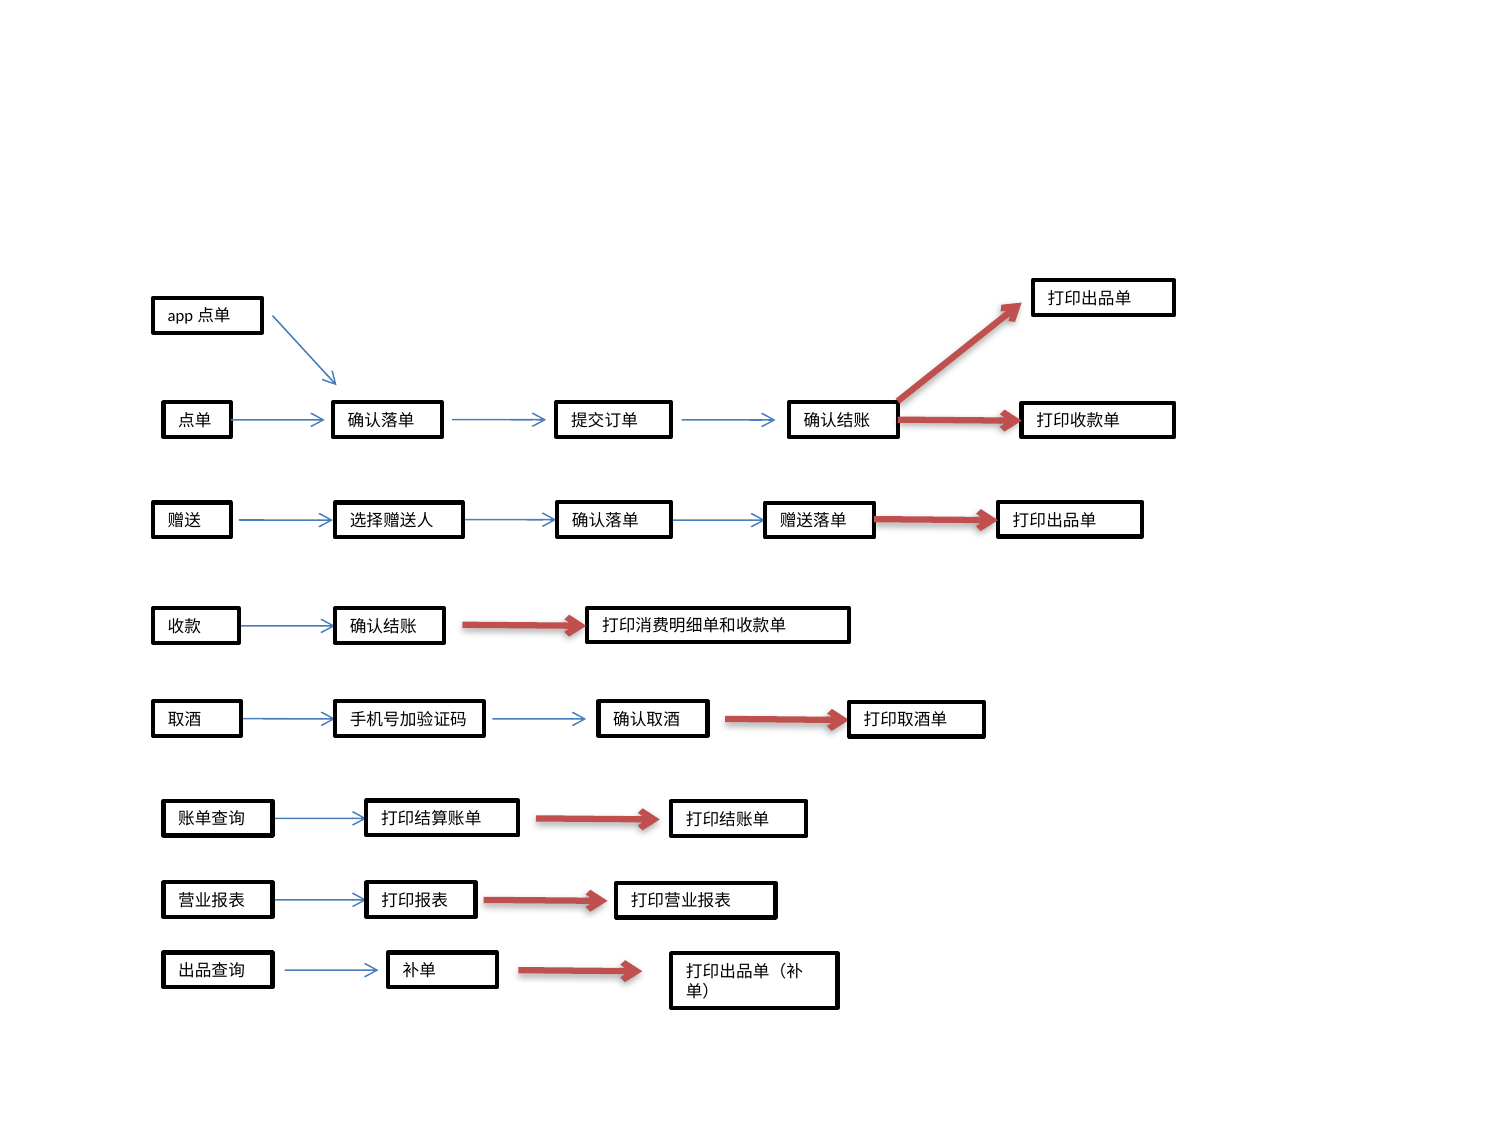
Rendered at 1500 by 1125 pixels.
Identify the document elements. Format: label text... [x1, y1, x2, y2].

text_box 打印营业报表 [614, 881, 778, 920]
text_box 打印报表 [364, 880, 478, 919]
text_box 补单 [386, 950, 499, 989]
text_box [897, 302, 1022, 402]
text_box 点单 [161, 400, 233, 439]
text_box 确认落单 [331, 400, 444, 439]
text_box 打印出品单 [996, 500, 1144, 539]
text_box app点单 [151, 296, 264, 335]
text_box 打印结算账单 [364, 798, 520, 837]
text_box 手机号加验证码 [333, 699, 486, 738]
text_box 打印出品单 [1031, 278, 1176, 317]
text_box 确认结账 [787, 400, 900, 439]
text_box 出品查询 [161, 950, 275, 989]
text_box 确认取酒 [596, 699, 710, 738]
text_box 赠送落单 [763, 501, 876, 539]
text_box 赠送 [151, 500, 233, 539]
text_box 营业报表 [161, 880, 275, 919]
text_box 选择赠送人 [333, 500, 465, 539]
text_box 确认结账 [333, 606, 446, 645]
text_box 打印收款单 [1019, 401, 1176, 439]
text_box 打印取酒单 [847, 700, 986, 739]
text_box 打印结账单 [669, 799, 808, 838]
text_box 打印出品单（补单） [669, 951, 840, 1010]
text_box 账单查询 [161, 799, 275, 838]
text_box 取酒 [151, 699, 243, 738]
text_box 确认落单 [555, 500, 673, 539]
text_box 打印消费明细单和收款单 [585, 606, 851, 644]
text_box 收款 [151, 606, 241, 645]
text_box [272, 315, 337, 386]
text_box 提交订单 [554, 400, 673, 439]
